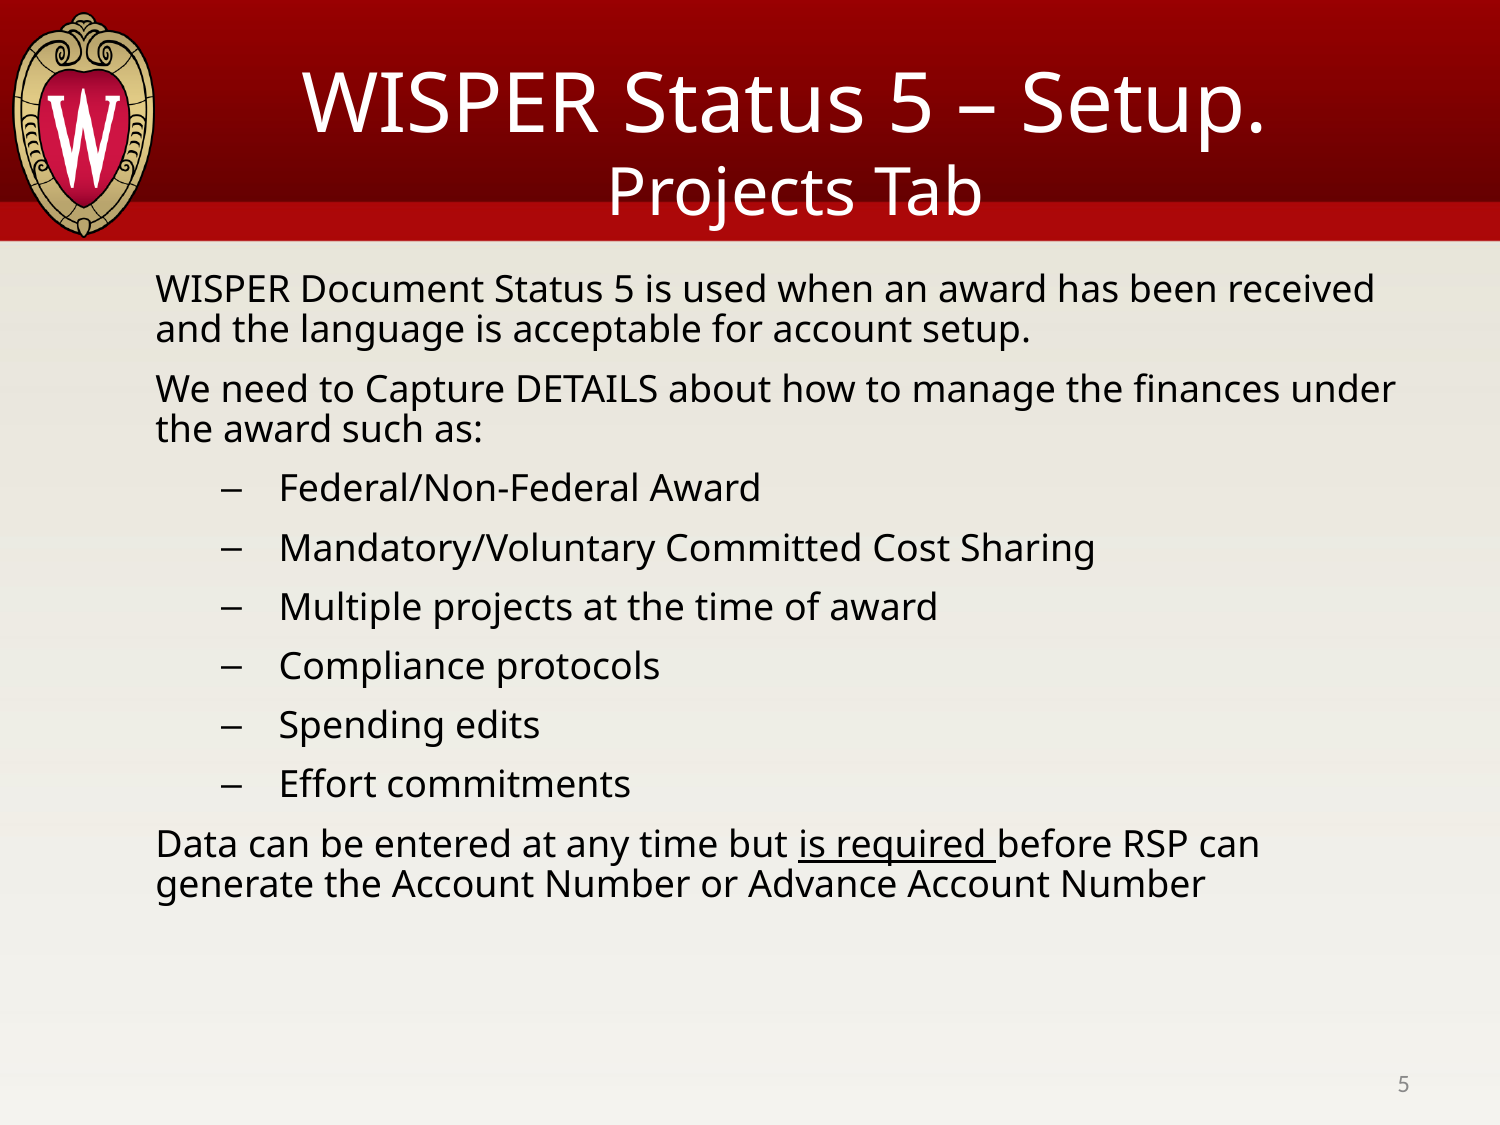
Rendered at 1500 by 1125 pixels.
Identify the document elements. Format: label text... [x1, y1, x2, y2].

slide_number 5 [1212, 1052, 1425, 1113]
title WISPER Status 5 – Setup. Projects Tab [166, 45, 1425, 233]
list WISPER Document Status 5 is used when an award has been received and the language is acceptable for account setup. We need to Capture DETAILS about how to manage the finances under the award such as: Federal/Non-Federal Award Mandatory/Voluntary Committed Cost Sharing Multiple projects at the time of award Compliance protocols Spending edits Effort commitments Data can be entered at any time but is required before RSP can generate the Account Number or Advance Account Number [75, 262, 1425, 1005]
picture [0, 0, 1500, 1125]
